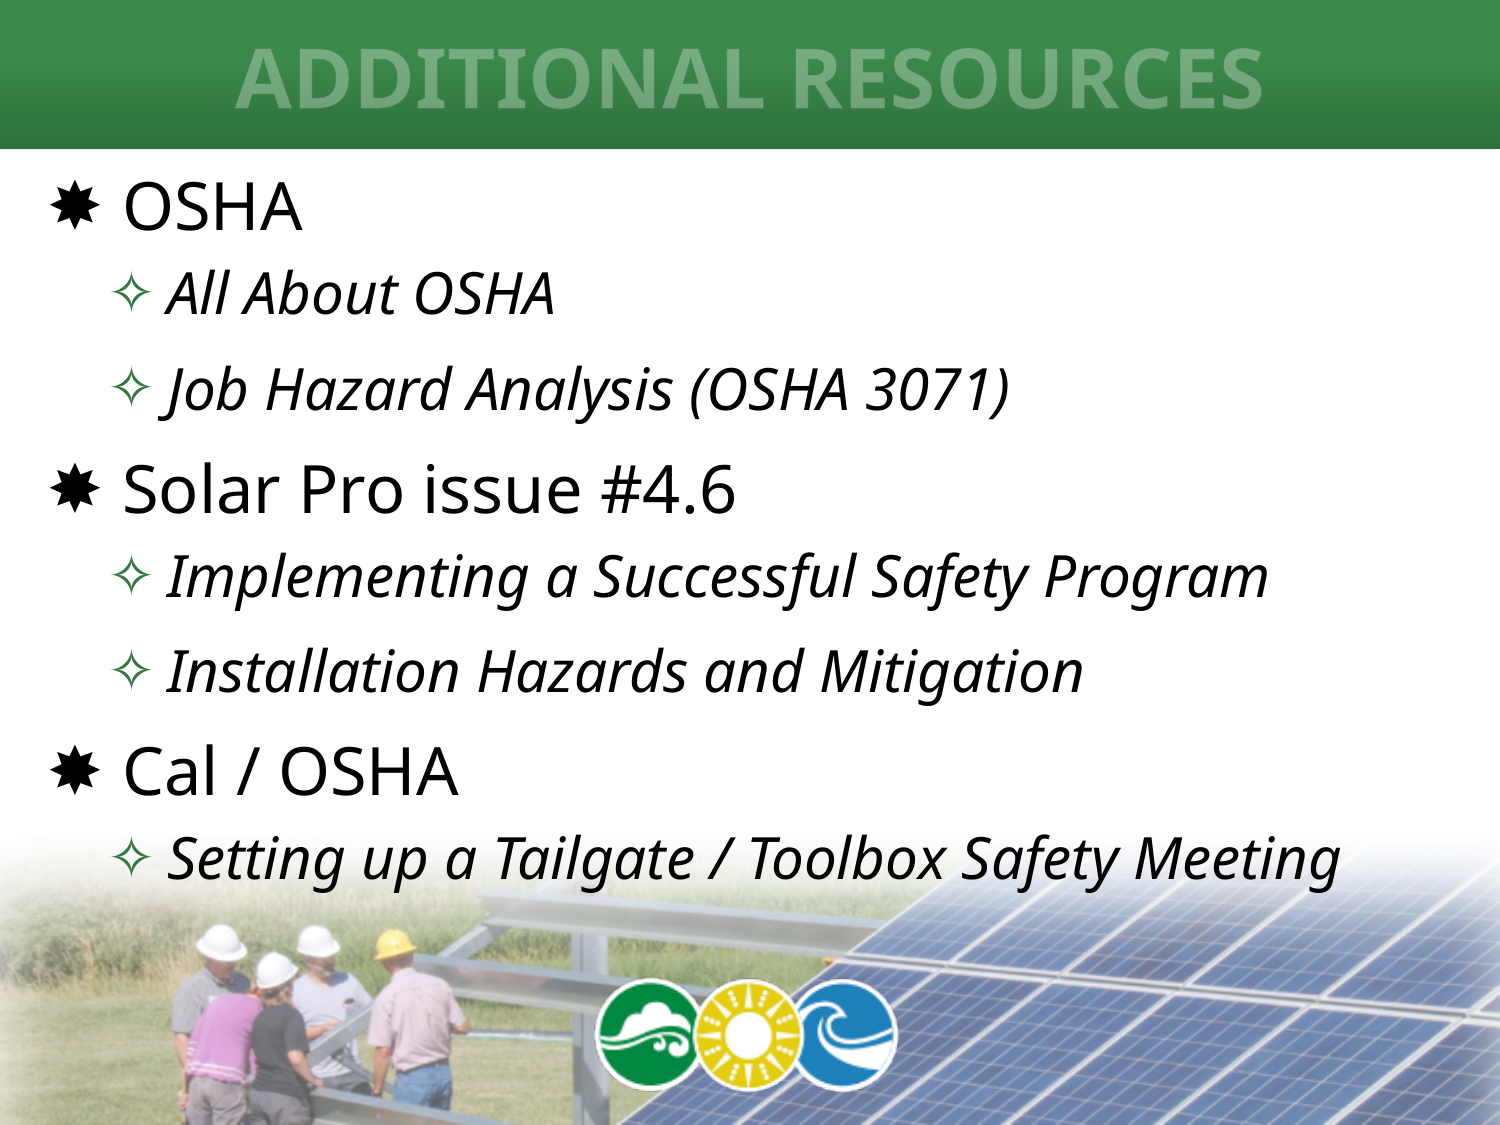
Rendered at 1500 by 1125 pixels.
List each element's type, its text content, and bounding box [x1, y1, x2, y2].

title Additional Resources [0, 0, 1500, 150]
list OSHA All About OSHA Job Hazard Analysis (OSHA 3071) Solar Pro issue #4.6 Implementing a Successful Safety Program Installation Hazards and Mitigation Cal / OSHA Setting up a Tailgate / Toolbox Safety Meeting [32, 156, 1454, 1065]
